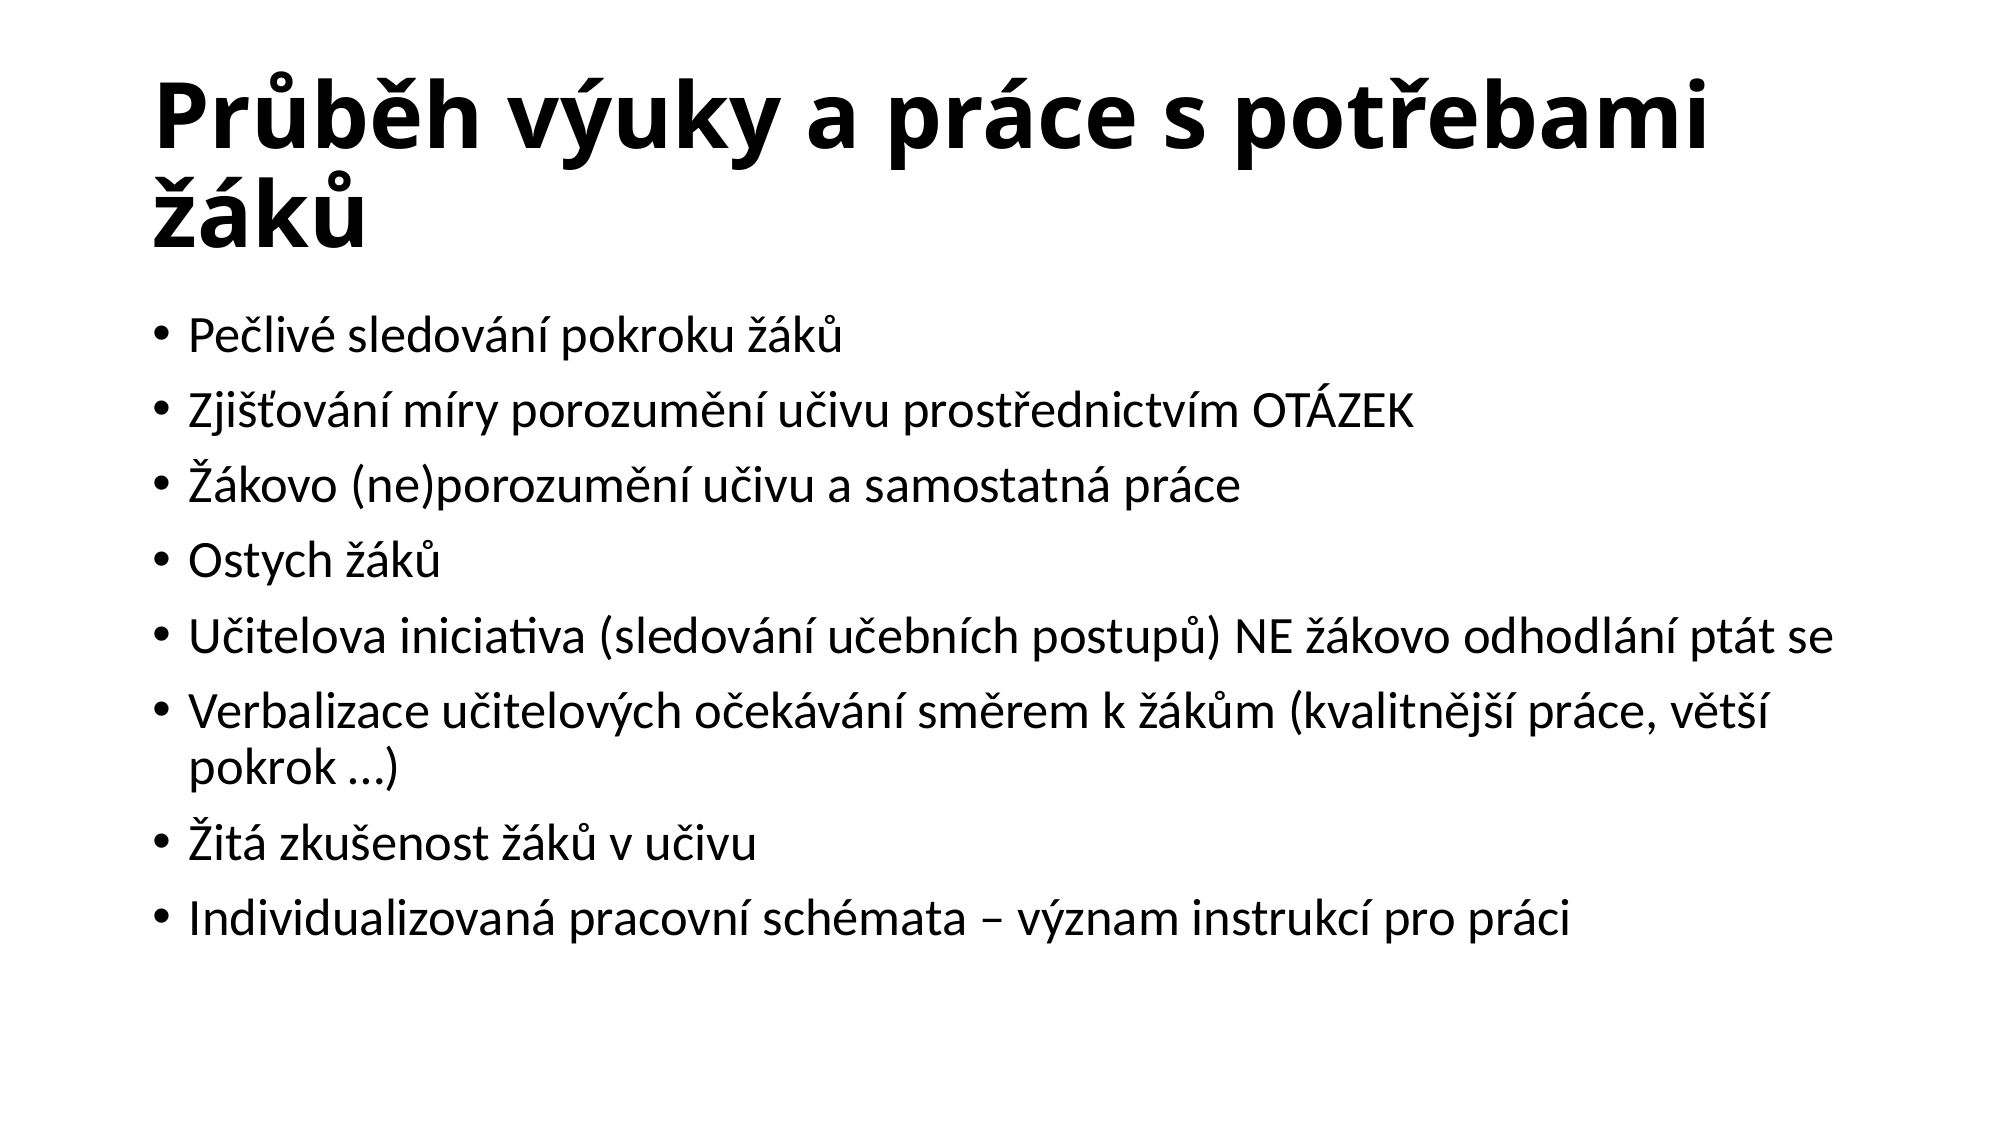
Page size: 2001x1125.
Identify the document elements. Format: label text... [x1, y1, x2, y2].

title Průběh výuky a práce s potřebami žáků [137, 59, 1863, 278]
list Pečlivé sledování pokroku žáků Zjišťování míry porozumění učivu prostřednictvím OTÁZEK Žákovo (ne)porozumění učivu a samostatná práce Ostych žáků Učitelova iniciativa (sledování učebních postupů) NE žákovo odhodlání ptát se Verbalizace učitelových očekávání směrem k žákům (kvalitnější práce, větší pokrok …) Žitá zkušenost žáků v učivu Individualizovaná pracovní schémata – význam instrukcí pro práci [137, 299, 1863, 1014]
